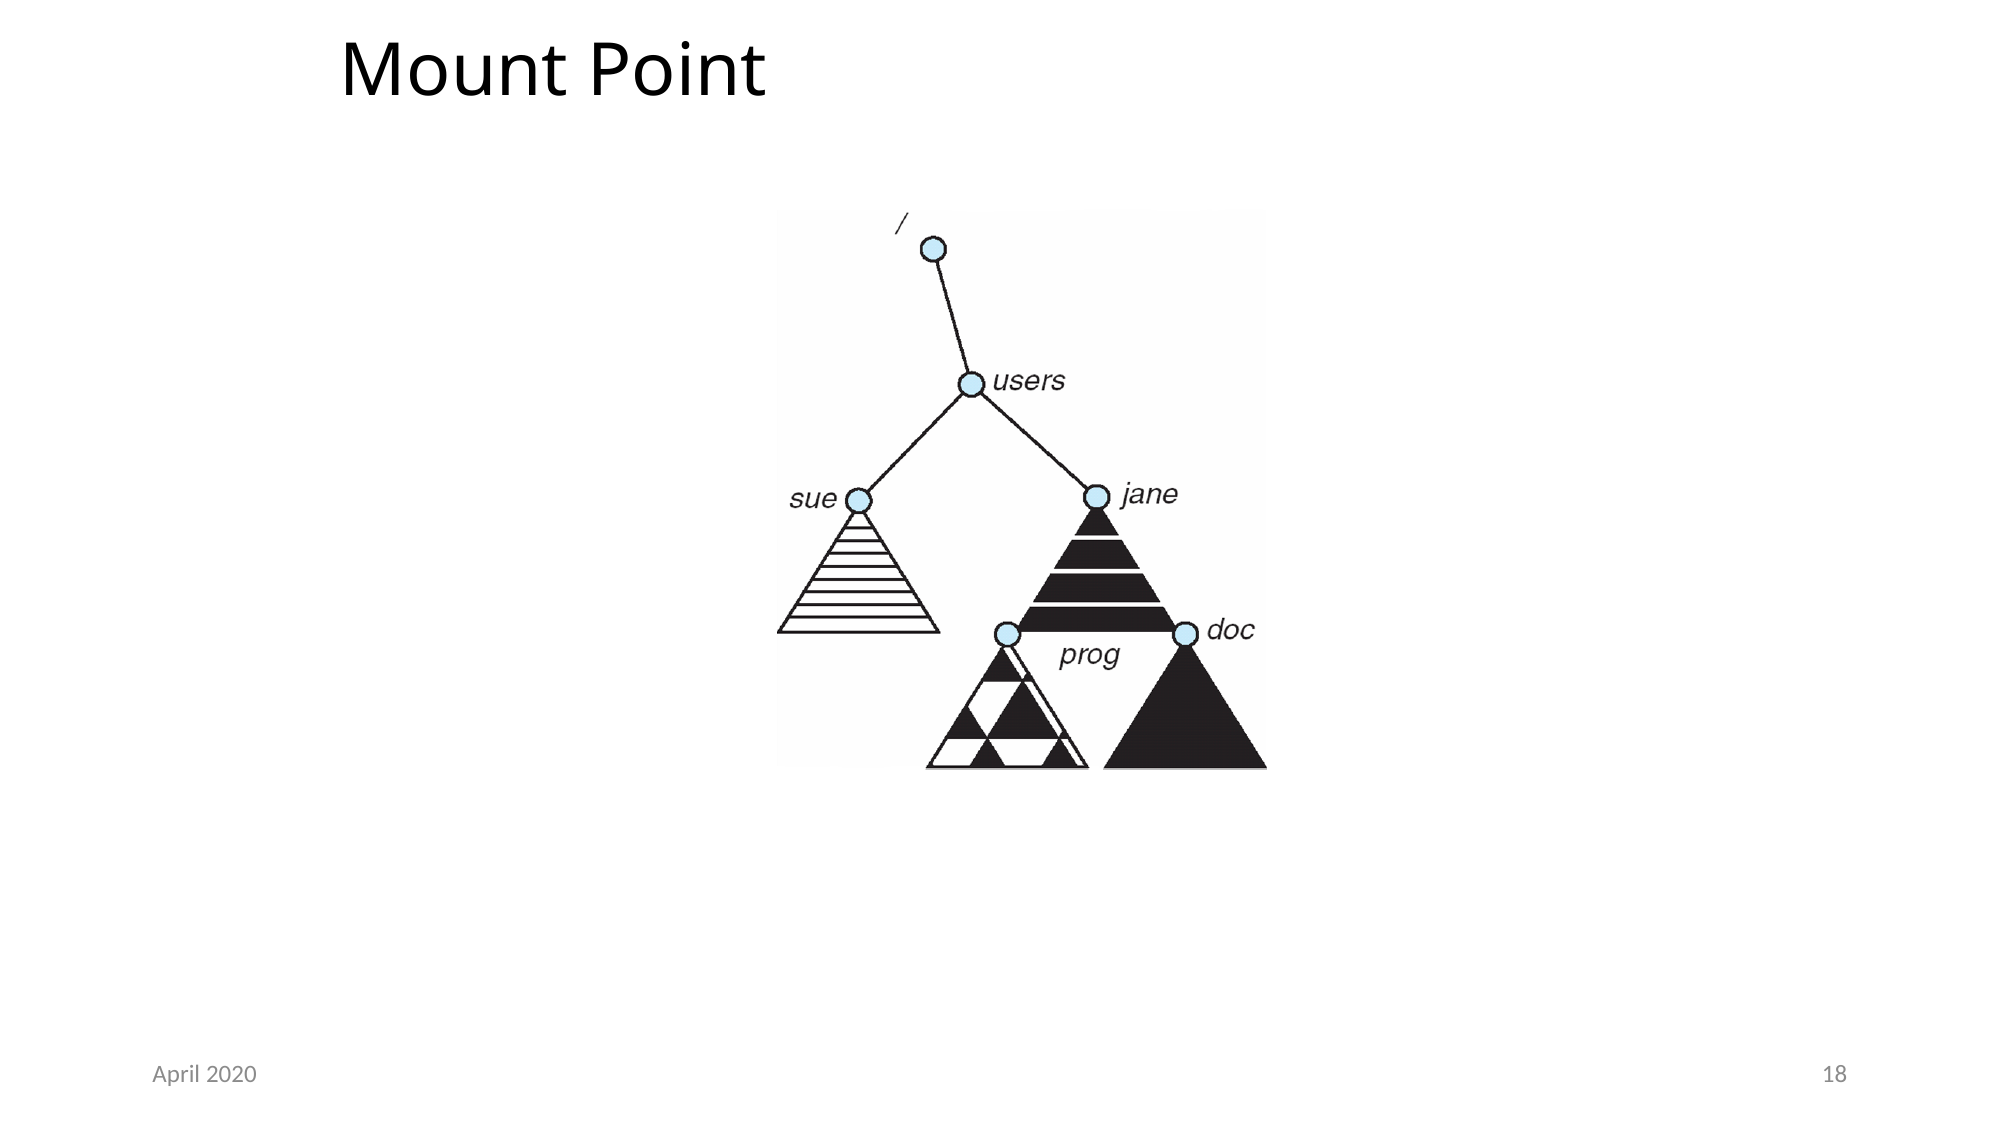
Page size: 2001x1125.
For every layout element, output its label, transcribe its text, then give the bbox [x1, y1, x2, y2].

picture [777, 207, 1267, 770]
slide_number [137, 1042, 588, 1103]
slide_number 18 [1412, 1042, 1863, 1103]
title Mount Point [324, 24, 1675, 120]
